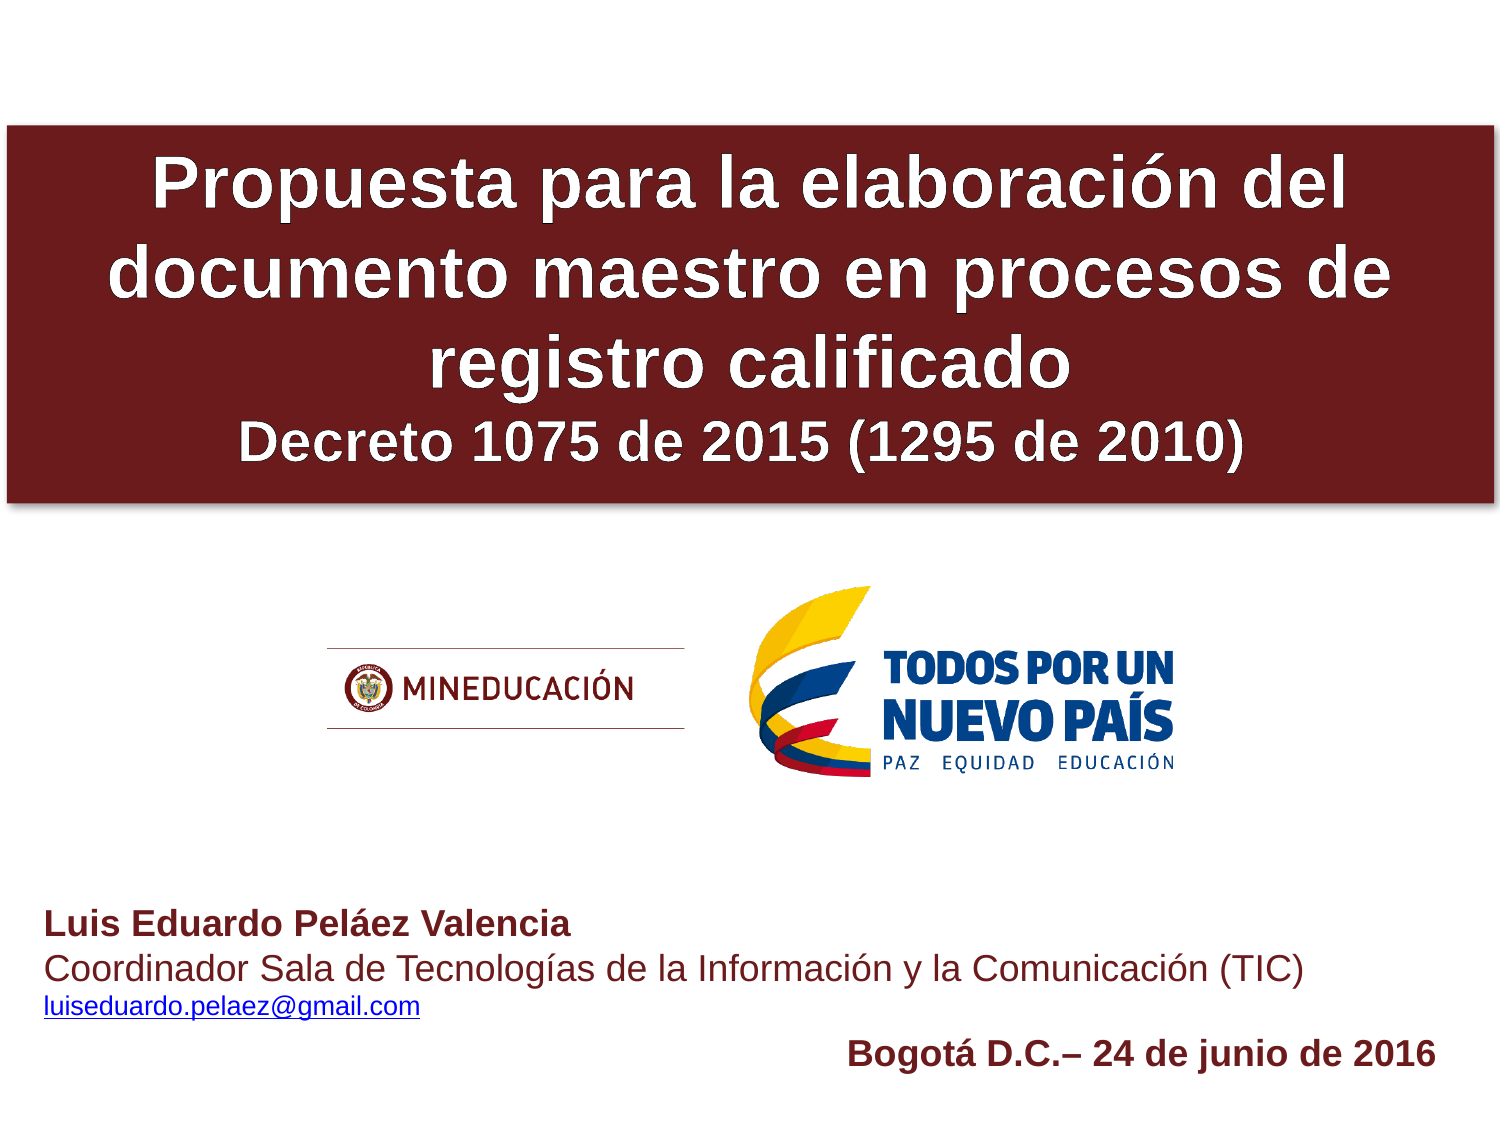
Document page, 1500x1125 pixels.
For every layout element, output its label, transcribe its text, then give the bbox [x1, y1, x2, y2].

text_box Bogotá D.C.– 24 de junio de 2016 [57, 1023, 1449, 1103]
subtitle Propuesta para la elaboración del documento maestro en procesos de registro calificado Decreto 1075 de 2015 (1295 de 2010) [17, 125, 1483, 327]
text_box [5, 123, 1496, 505]
text_box Luis Eduardo Peláez Valencia Coordinador Sala de Tecnologías de la Información y la Comunicación (TIC) luiseduardo.pelaez@gmail.com [32, 893, 1483, 1078]
picture [326, 585, 1173, 777]
